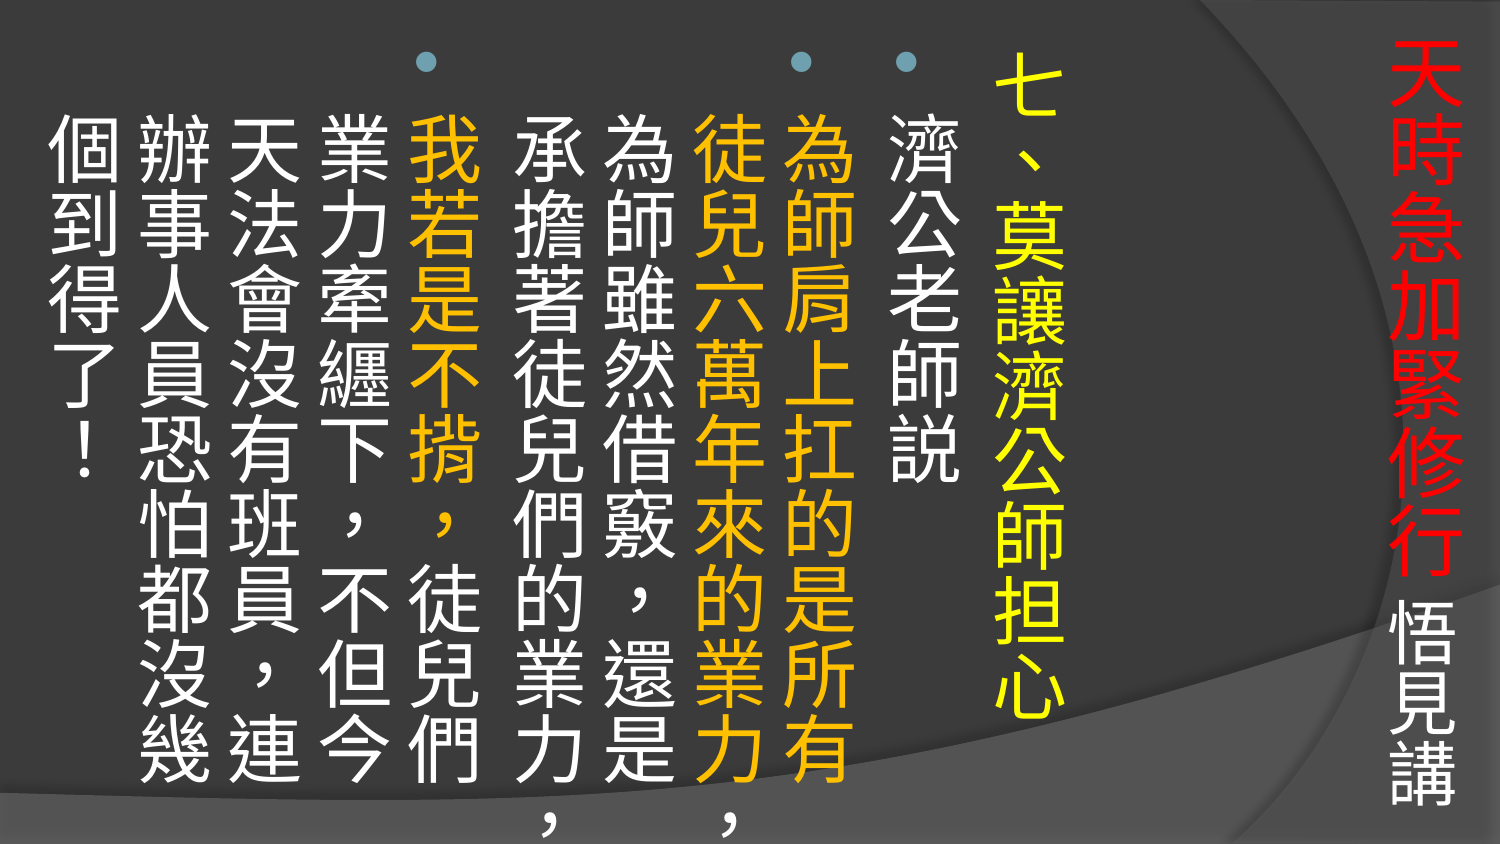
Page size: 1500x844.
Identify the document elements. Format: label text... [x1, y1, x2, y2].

list 七、莫讓濟公師担心 濟公老師説 為師肩上扛的是所有徒兒六萬年來的業力，為師雖然借竅，還是承擔著徒兒們的業力， 我若是不揹，徒兒們業力牽纒下，不但今天法會沒有班員，連辦事人員恐怕都沒幾個到得了！ [29, 27, 1365, 820]
title 天時急加緊修行 悟見講 [1364, 21, 1483, 820]
